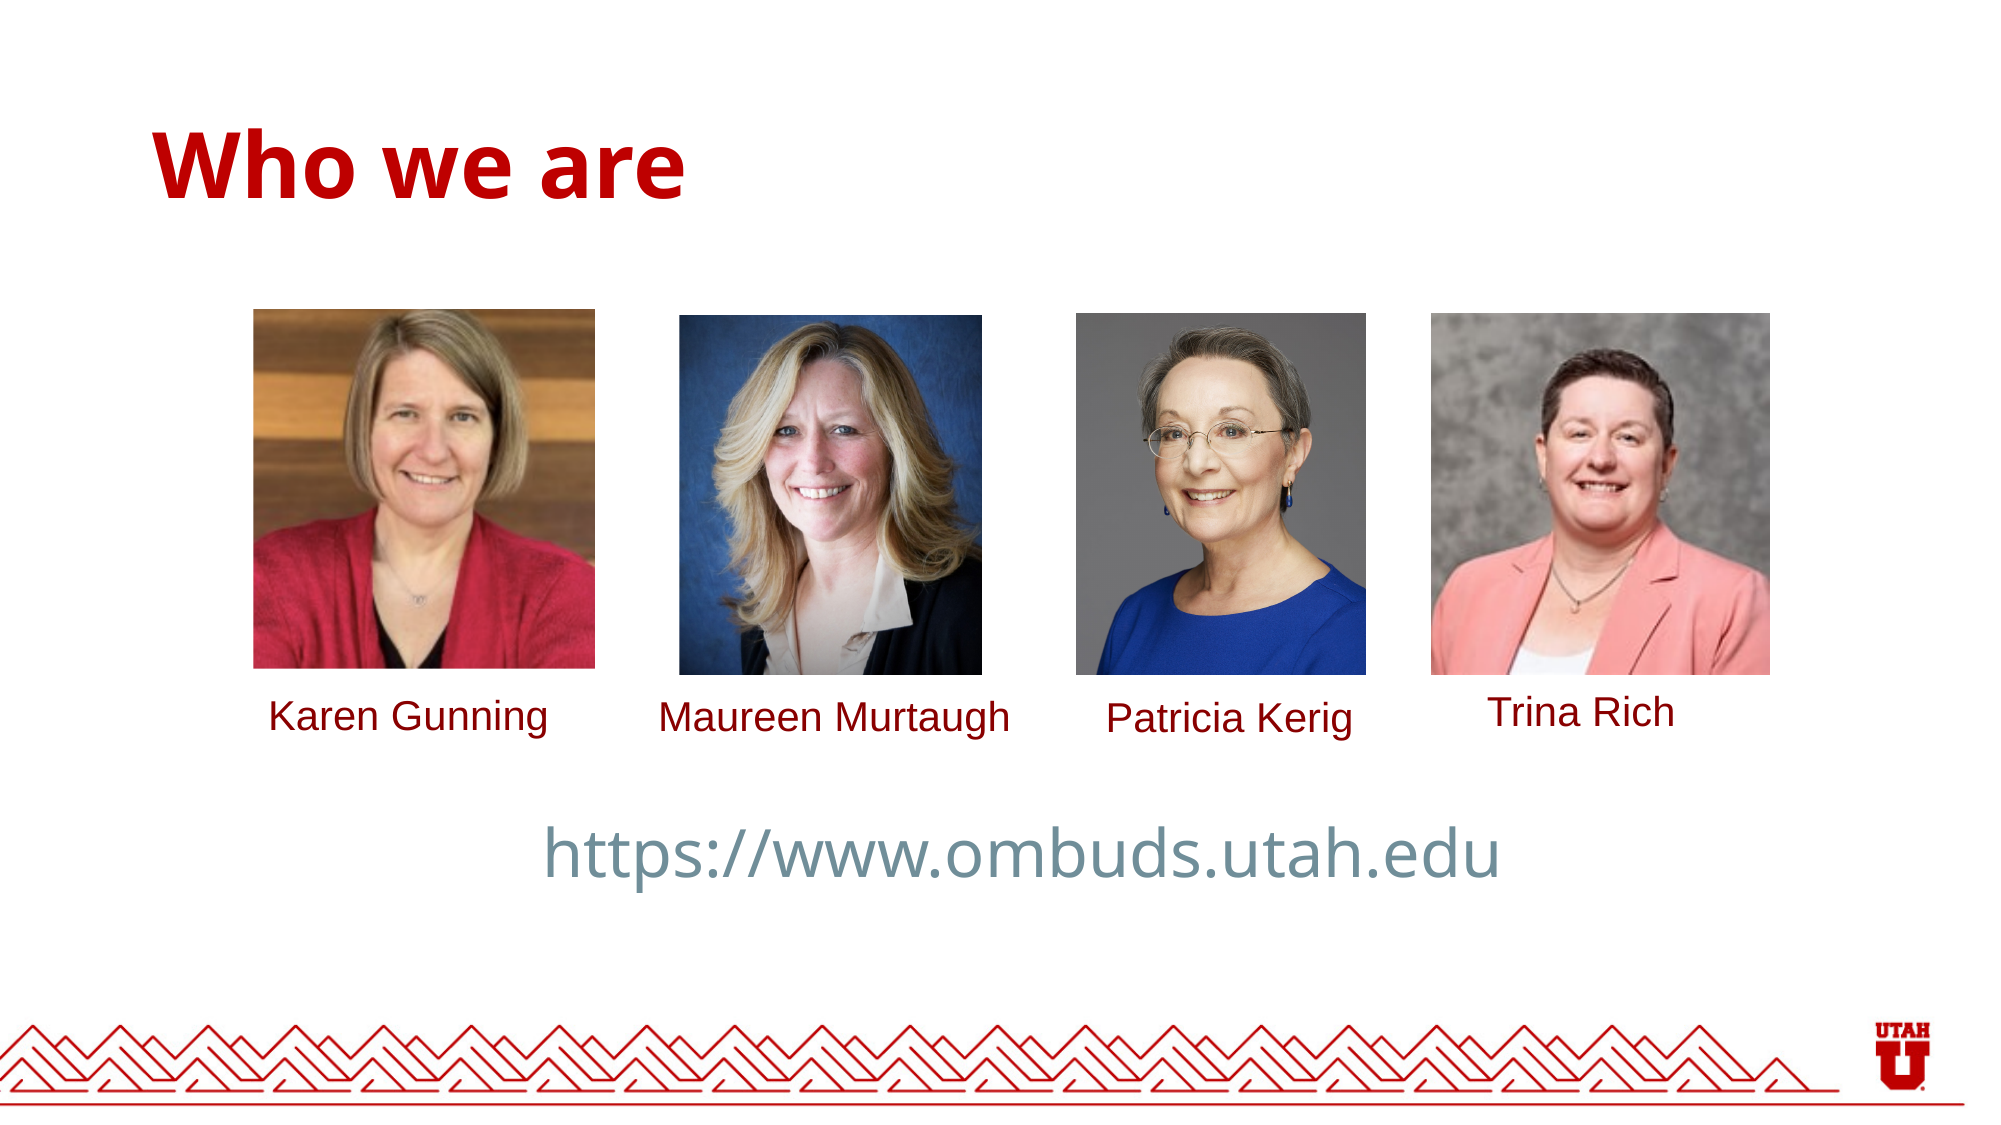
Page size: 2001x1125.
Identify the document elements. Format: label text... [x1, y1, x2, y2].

picture [0, 0, 2001, 1125]
title Who we are [137, 59, 1863, 278]
text_box Karen Gunning [253, 681, 802, 747]
text_box Trina Rich [1472, 677, 2000, 743]
list https://www.ombuds.utah.edu [527, 812, 2000, 1125]
text_box Patricia Kerig [1090, 683, 1640, 749]
text_box Maureen Murtaugh [643, 682, 1106, 748]
